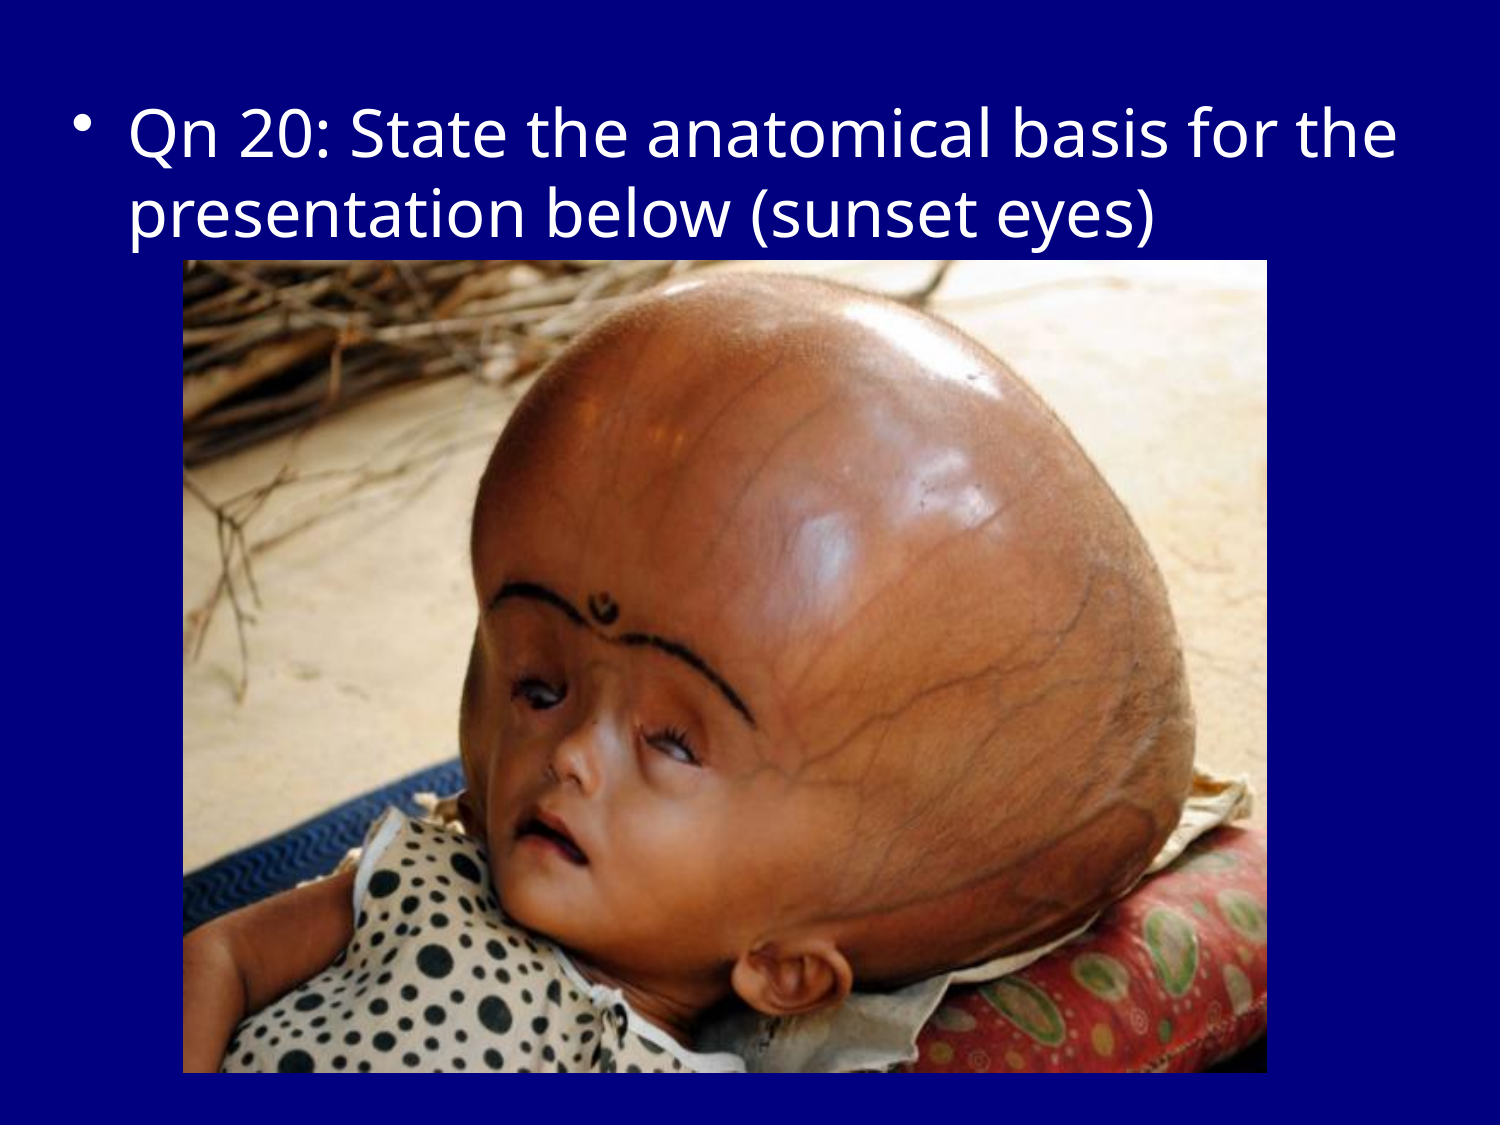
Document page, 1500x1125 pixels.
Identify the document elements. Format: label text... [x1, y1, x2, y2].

list Qn 20: State the anatomical basis for the presentation below (sunset eyes) [56, 83, 1440, 759]
picture [182, 260, 1267, 1074]
